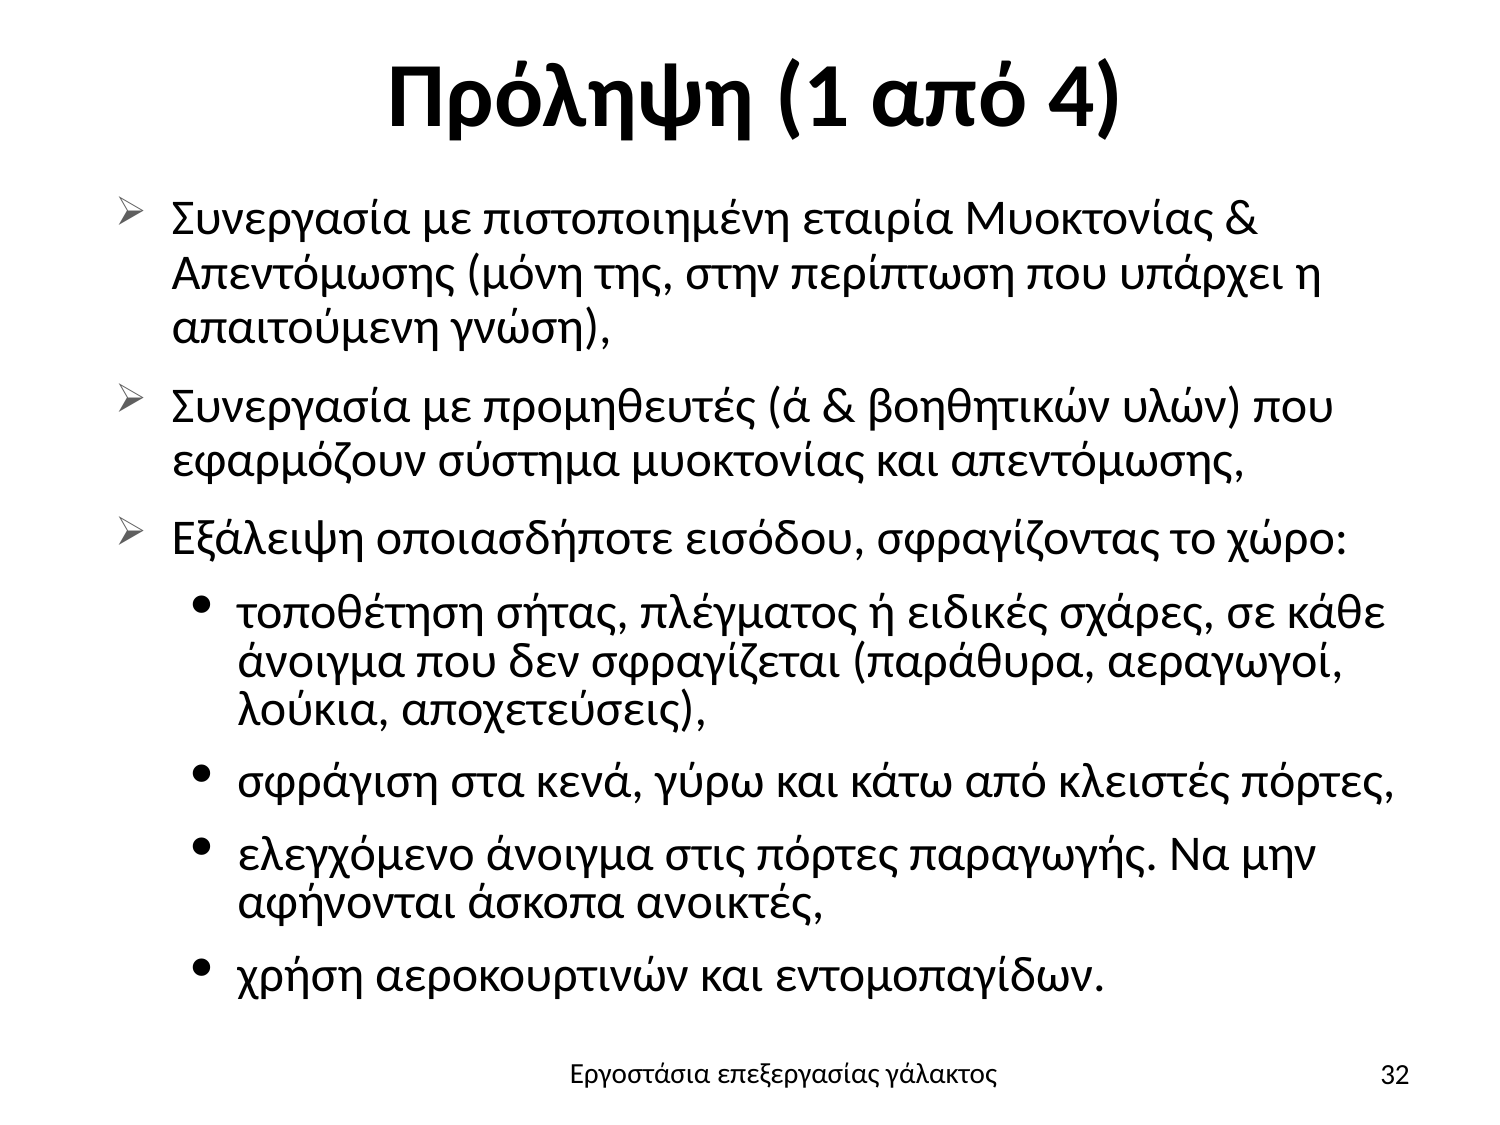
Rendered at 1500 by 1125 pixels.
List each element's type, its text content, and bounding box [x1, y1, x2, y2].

title Πρόληψη (1 από 4) [64, 7, 1447, 185]
slide_number 32 [1074, 1042, 1425, 1103]
text_box Συνεργασία με πιστοποιημένη εταιρία Μυοκτονίας & Απεντόμωσης (μόνη της, στην περίπτωση που υπάρχει η απαιτούμενη γνώση), Συνεργασία με προμηθευτές (ά & βοηθητικών υλών) που εφαρμόζουν σύστημα μυοκτονίας και απεντόμωσης, Εξάλειψη οποιασδήποτε εισόδου, σφραγίζοντας το χώρο: τοποθέτηση σήτας, πλέγματος ή ειδικές σχάρες, σε κάθε άνοιγμα που δεν σφραγίζεται (παράθυρα, αεραγωγοί, λούκια, αποχετεύσεις), σφράγιση στα κενά, γύρω και κάτω από κλειστές πόρτες, ελεγχόμενο άνοιγμα στις πόρτες παραγωγής. Να μην αφήνονται άσκοπα ανοικτές, χρήση αεροκουρτινών και εντομοπαγίδων. [100, 184, 1438, 1024]
text_box Εργοστάσια επεξεργασίας γάλακτος [521, 1046, 1046, 1125]
